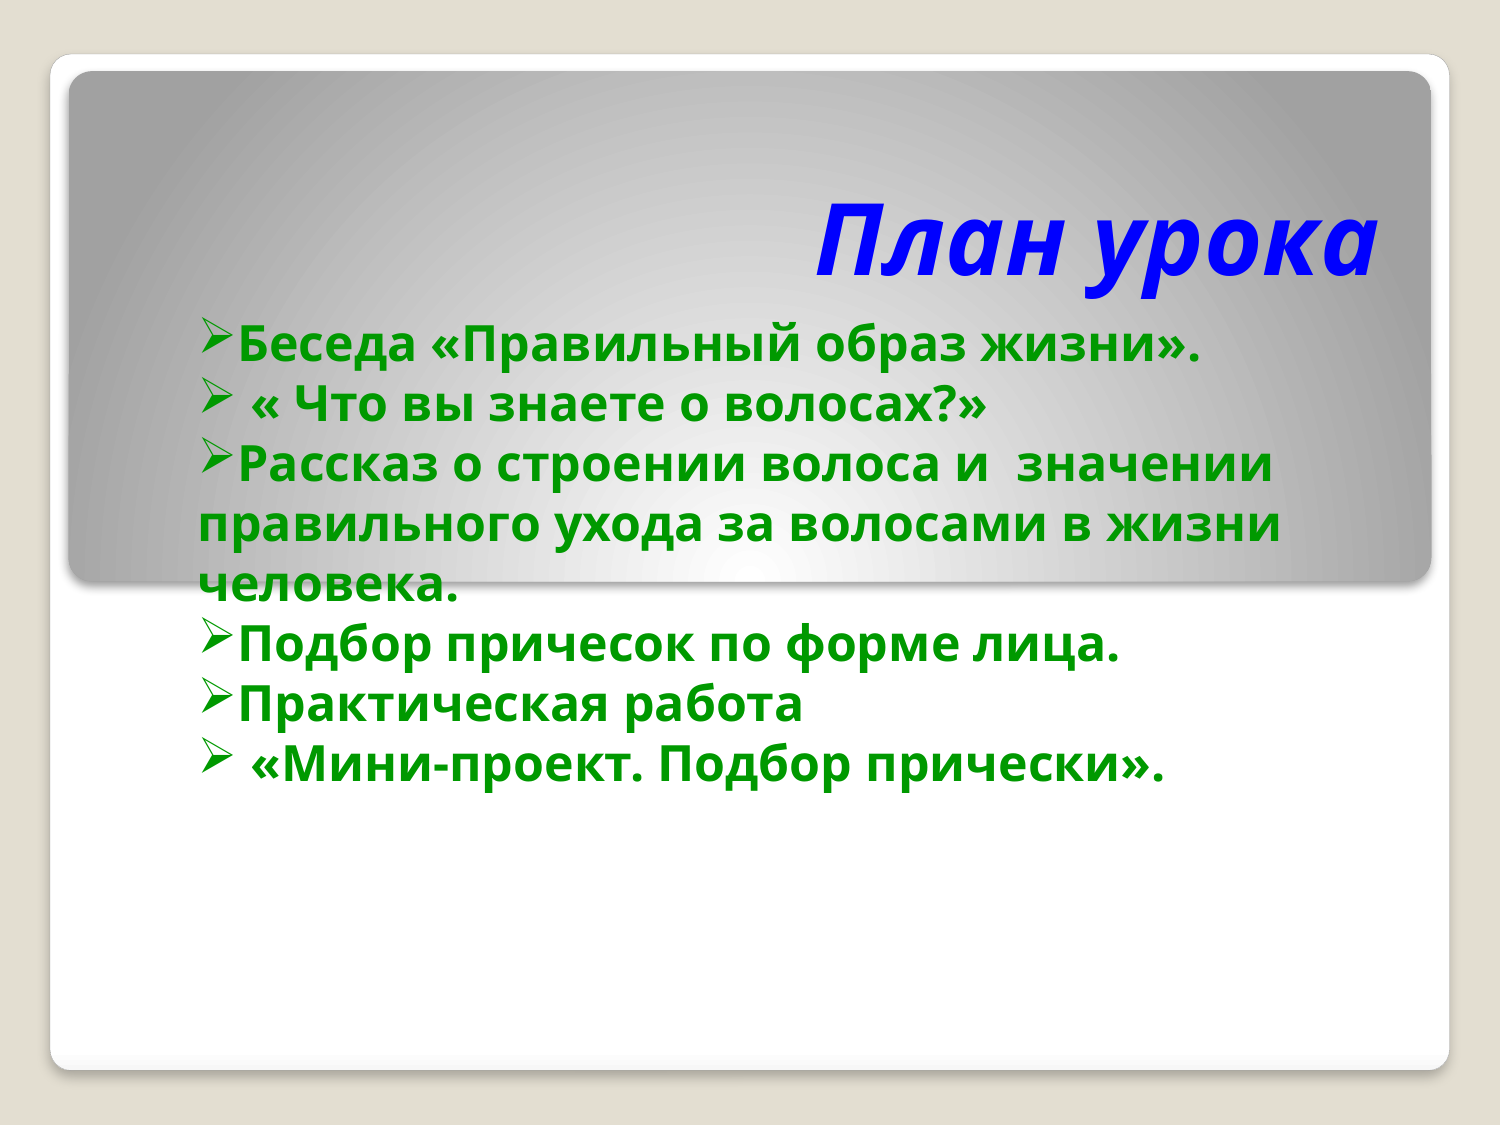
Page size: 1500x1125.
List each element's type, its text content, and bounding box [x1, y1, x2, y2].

title План урока [112, 137, 1388, 303]
text_box Беседа «Правильный образ жизни». « Что вы знаете о волосах?» Рассказ о строении волоса и значении правильного ухода за волосами в жизни человека. Подбор причесок по форме лица. Практическая работа «Мини-проект. Подбор прически». [182, 303, 1341, 800]
